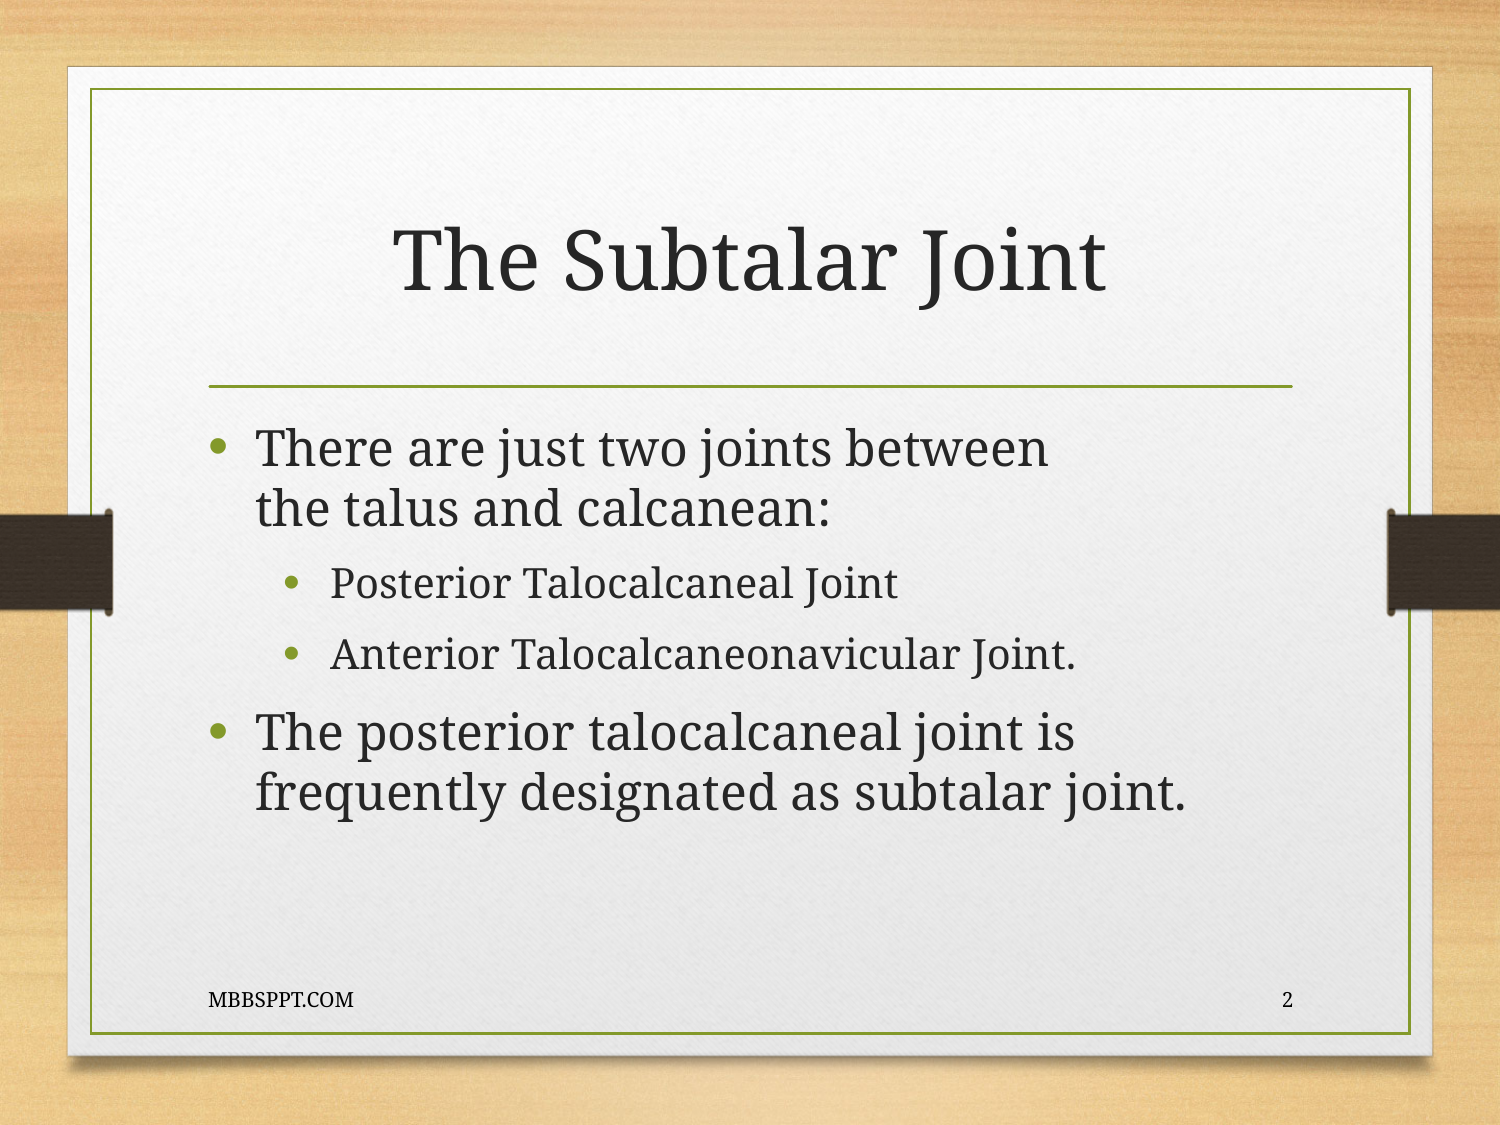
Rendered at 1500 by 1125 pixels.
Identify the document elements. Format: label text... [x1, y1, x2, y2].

picture [0, 0, 1500, 1125]
title The Subtalar Joint [193, 150, 1309, 365]
footer MBBSPPT.COM [193, 977, 1031, 1024]
list There are just two joints between the talus and calcanean: Posterior Talocalcaneal Joint Anterior Talocalcaneonavicular Joint. The posterior talocalcaneal joint is frequently designated as subtalar joint. [193, 408, 1309, 974]
slide_number 2 [1243, 977, 1309, 1024]
